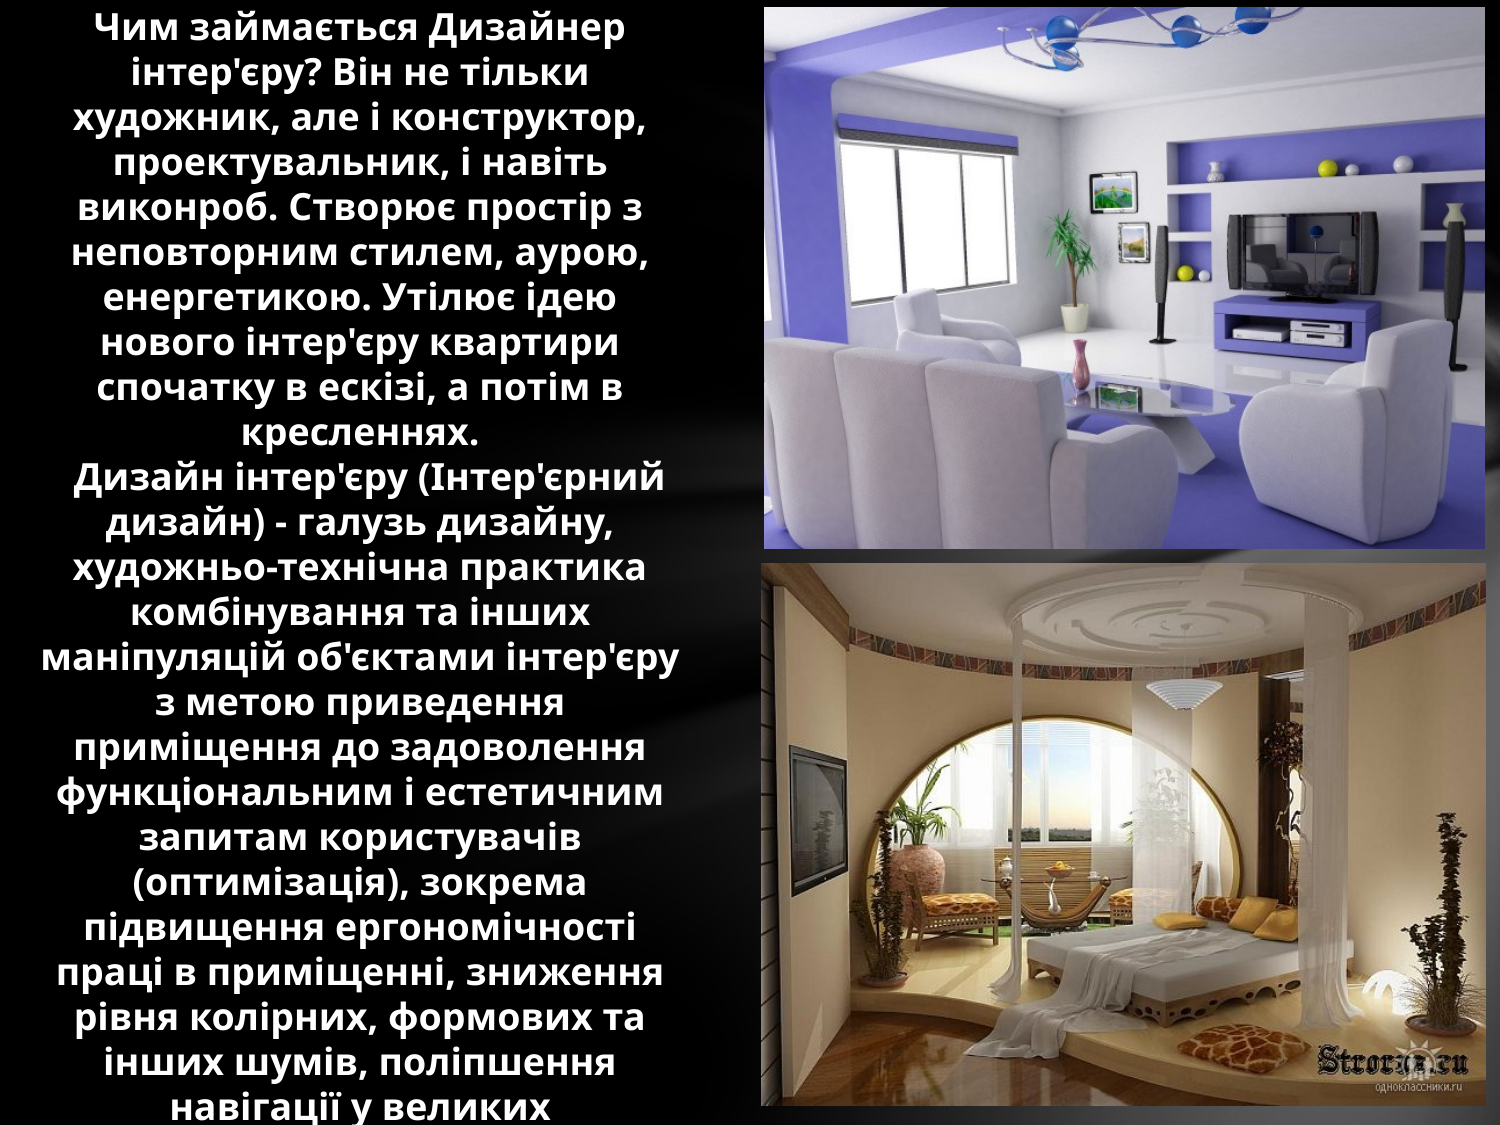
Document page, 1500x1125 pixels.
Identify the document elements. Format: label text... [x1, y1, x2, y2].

text_box Чим займається Дизайнер інтер'єру? Він не тільки художник, але і конструктор, проектувальник, і навіть виконроб. Створює простір з неповторним стилем, аурою, енергетикою. Утілює ідею нового інтер'єру квартири спочатку в ескізі, а потім в кресленнях. Дизайн інтер'єру (Інтер'єрний дизайн) - галузь дизайну, художньо-технічна практика комбінування та інших маніпуляцій об'єктами інтер'єру з метою приведення приміщення до задоволення функціональним і естетичним запитам користувачів (оптимізація), зокрема підвищення ергономічності праці в приміщенні, зниження рівня колірних, формових та інших шумів, поліпшення навігації у великих приміщеннях, оптимізація маркування використовуваної меблів, розробка спеціалізованих приміщень (наприклад студія звукозапису, студія кіномонтажу, студія фотографії, аквапарк). [17, 0, 703, 1125]
picture [763, 7, 1486, 549]
picture [761, 562, 1487, 1106]
